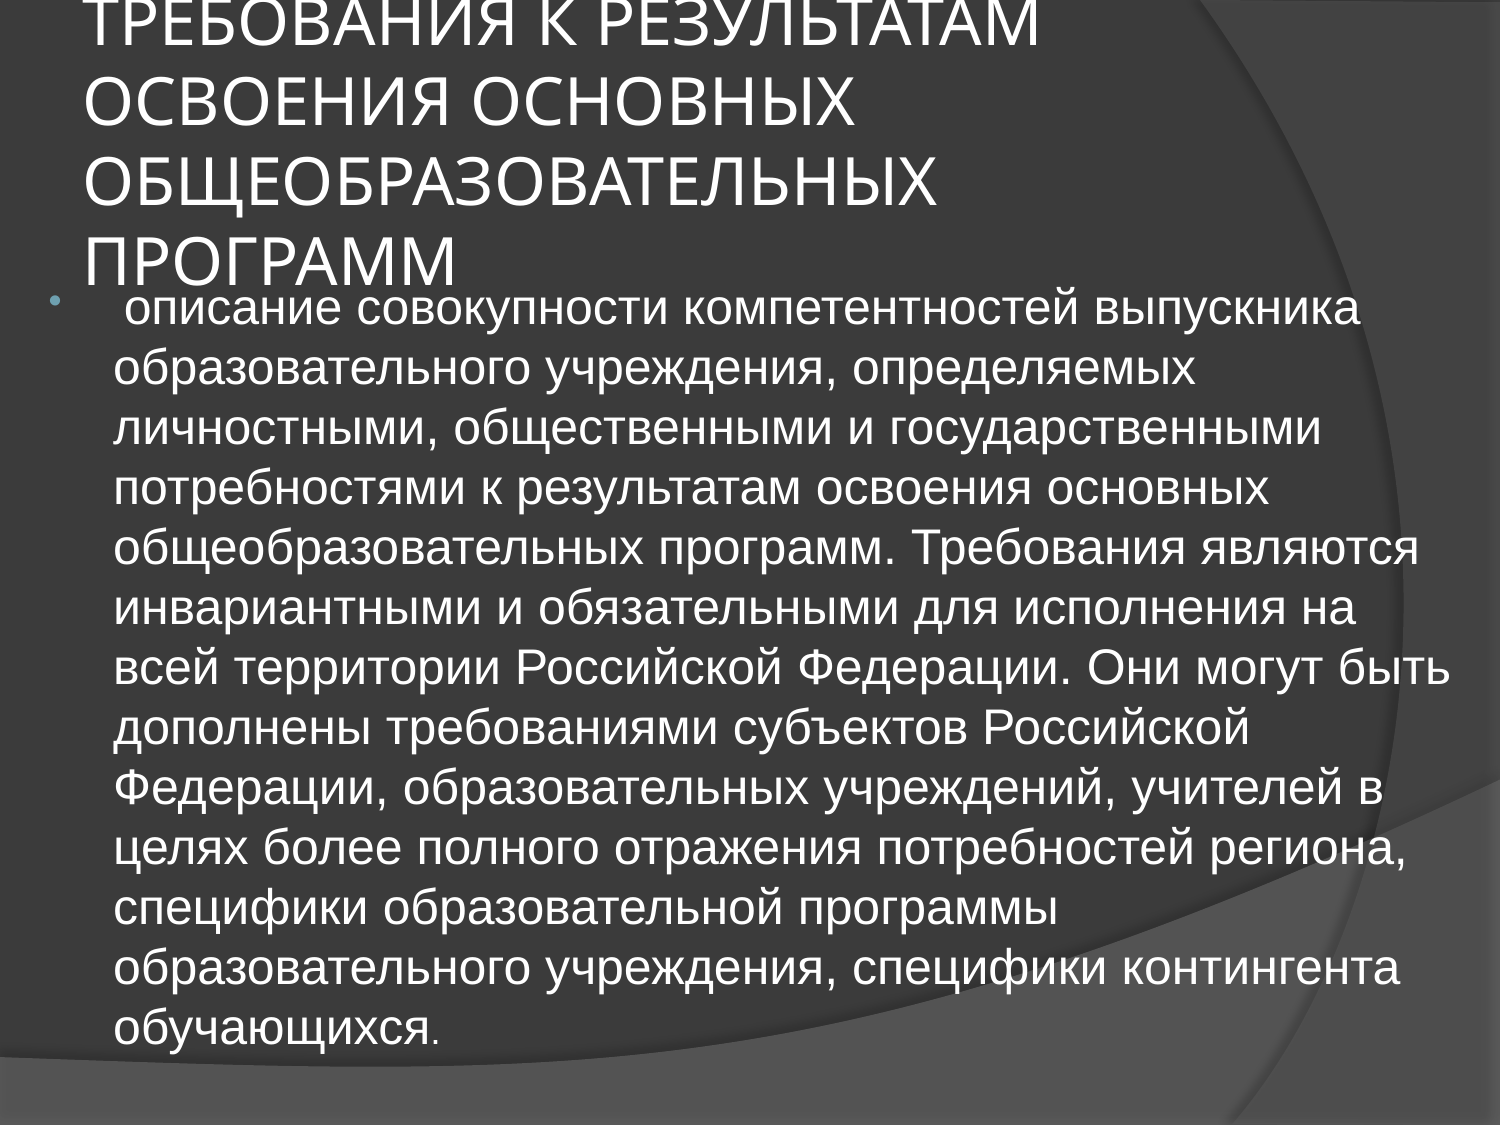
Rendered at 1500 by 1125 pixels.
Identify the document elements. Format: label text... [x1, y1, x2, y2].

list описание совокупности компетентностей выпускника образовательного учреждения, определяемых личностными, общественными и государственными потребностями к результатам освоения основных общеобразовательных программ. Требования являются инвариантными и обязательными для исполнения на всей территории Российской Федерации. Они могут быть дополнены требованиями субъектов Российской Федерации, образовательных учреждений, учителей в целях более полного отражения потребностей региона, специфики образовательной программы образовательного учреждения, специфики контингента обучающихся. [29, 267, 1471, 1005]
title ТРЕБОВАНИЯ К РЕЗУЛЬТАТАМ ОСВОЕНИЯ ОСНОВНЫХ ОБЩЕОБРАЗОВАТЕЛЬНЫХ ПРОГРАММ [75, 45, 1300, 233]
